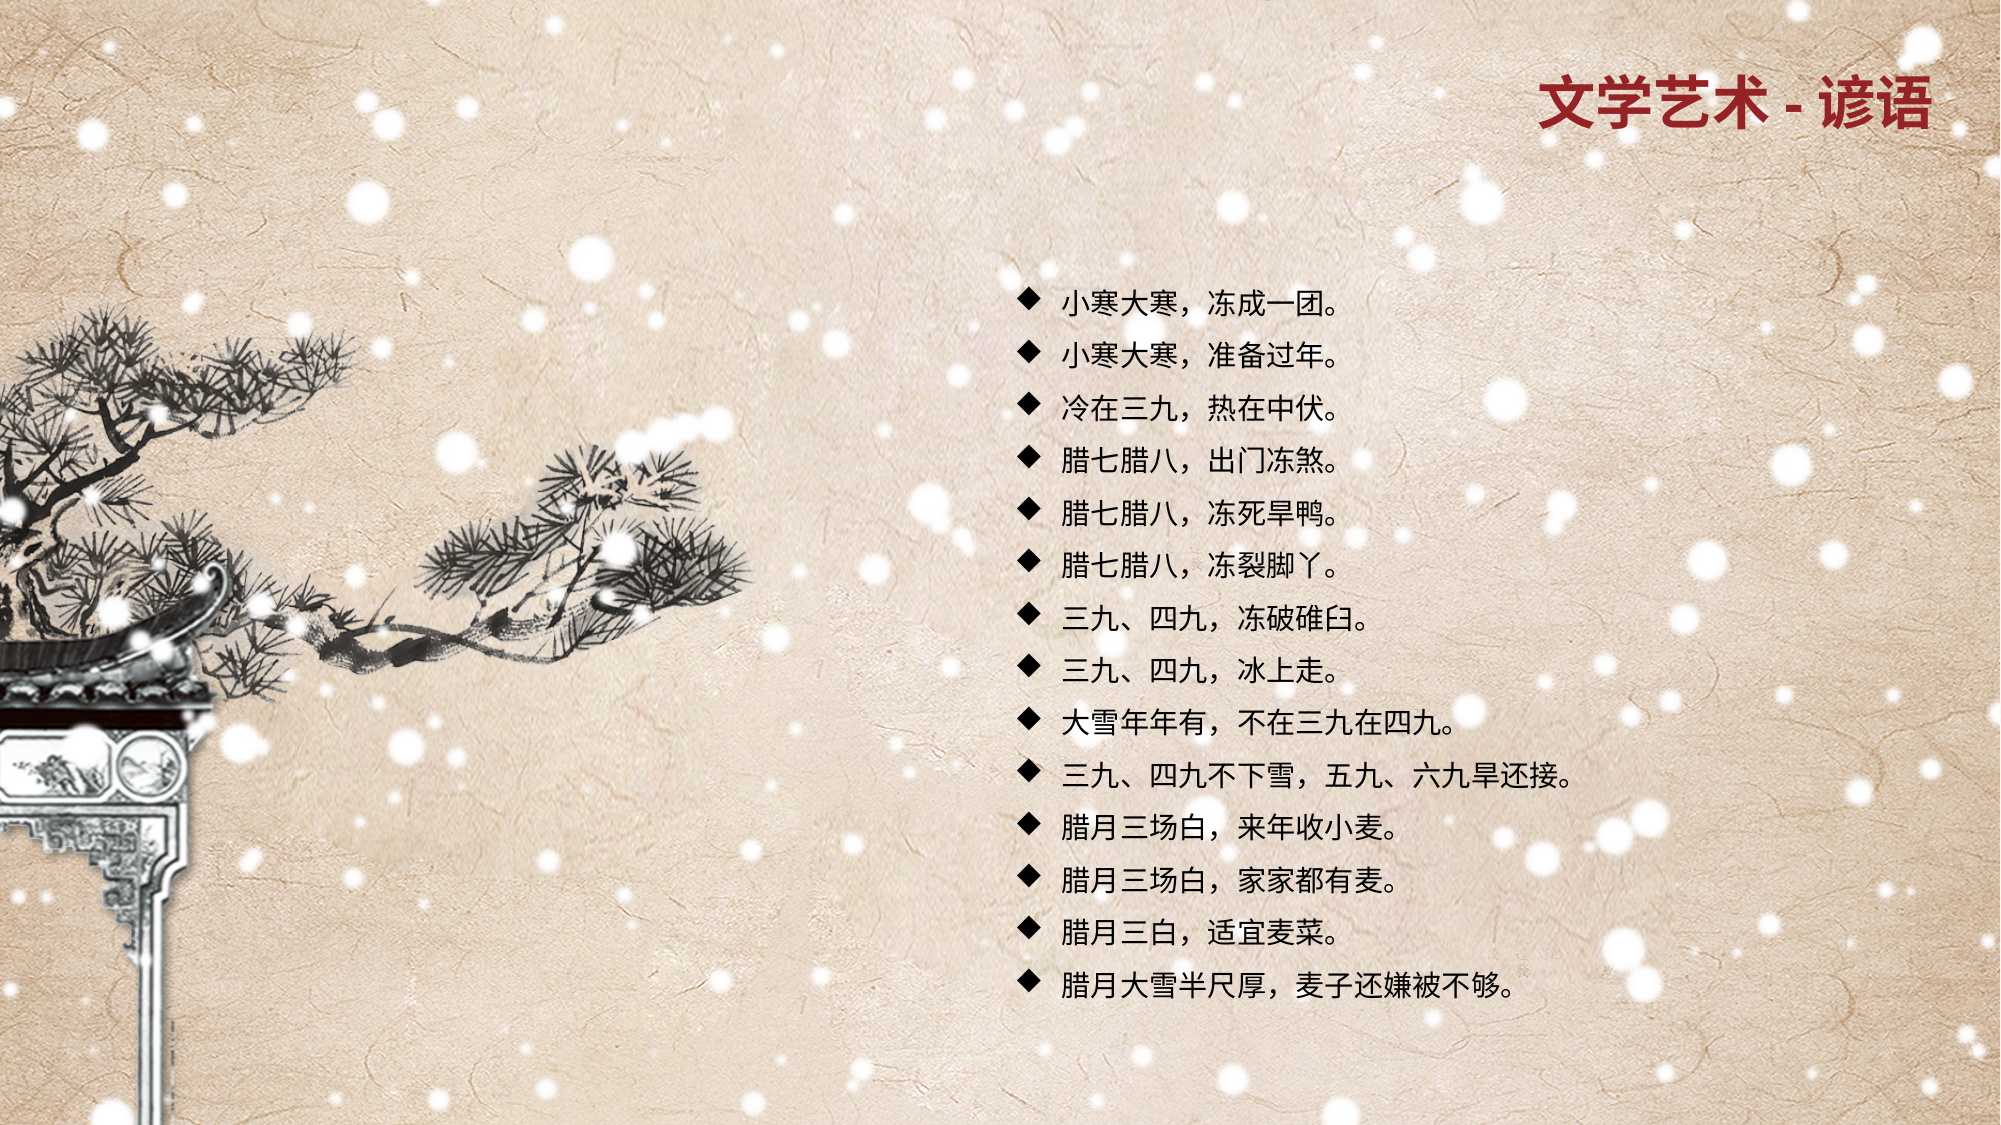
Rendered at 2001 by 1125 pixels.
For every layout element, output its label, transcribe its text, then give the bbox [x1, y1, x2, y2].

text_box 小寒大寒，冻成一团。 小寒大寒，准备过年。 冷在三九，热在中伏。 腊七腊八，出门冻煞。 腊七腊八，冻死旱鸭。 腊七腊八，冻裂脚丫。 三九、四九，冻破碓臼。 三九、四九，冰上走。 大雪年年有，不在三九在四九。 三九、四九不下雪，五九、六九旱还接。 腊月三场白，来年收小麦。 腊月三场白，家家都有麦。 腊月三白，适宜麦菜。 腊月大雪半尺厚，麦子还嫌被不够。 [999, 260, 1772, 1010]
text_box 文学艺术-谚语 [1522, 58, 1953, 144]
picture [0, 0, 2001, 1125]
